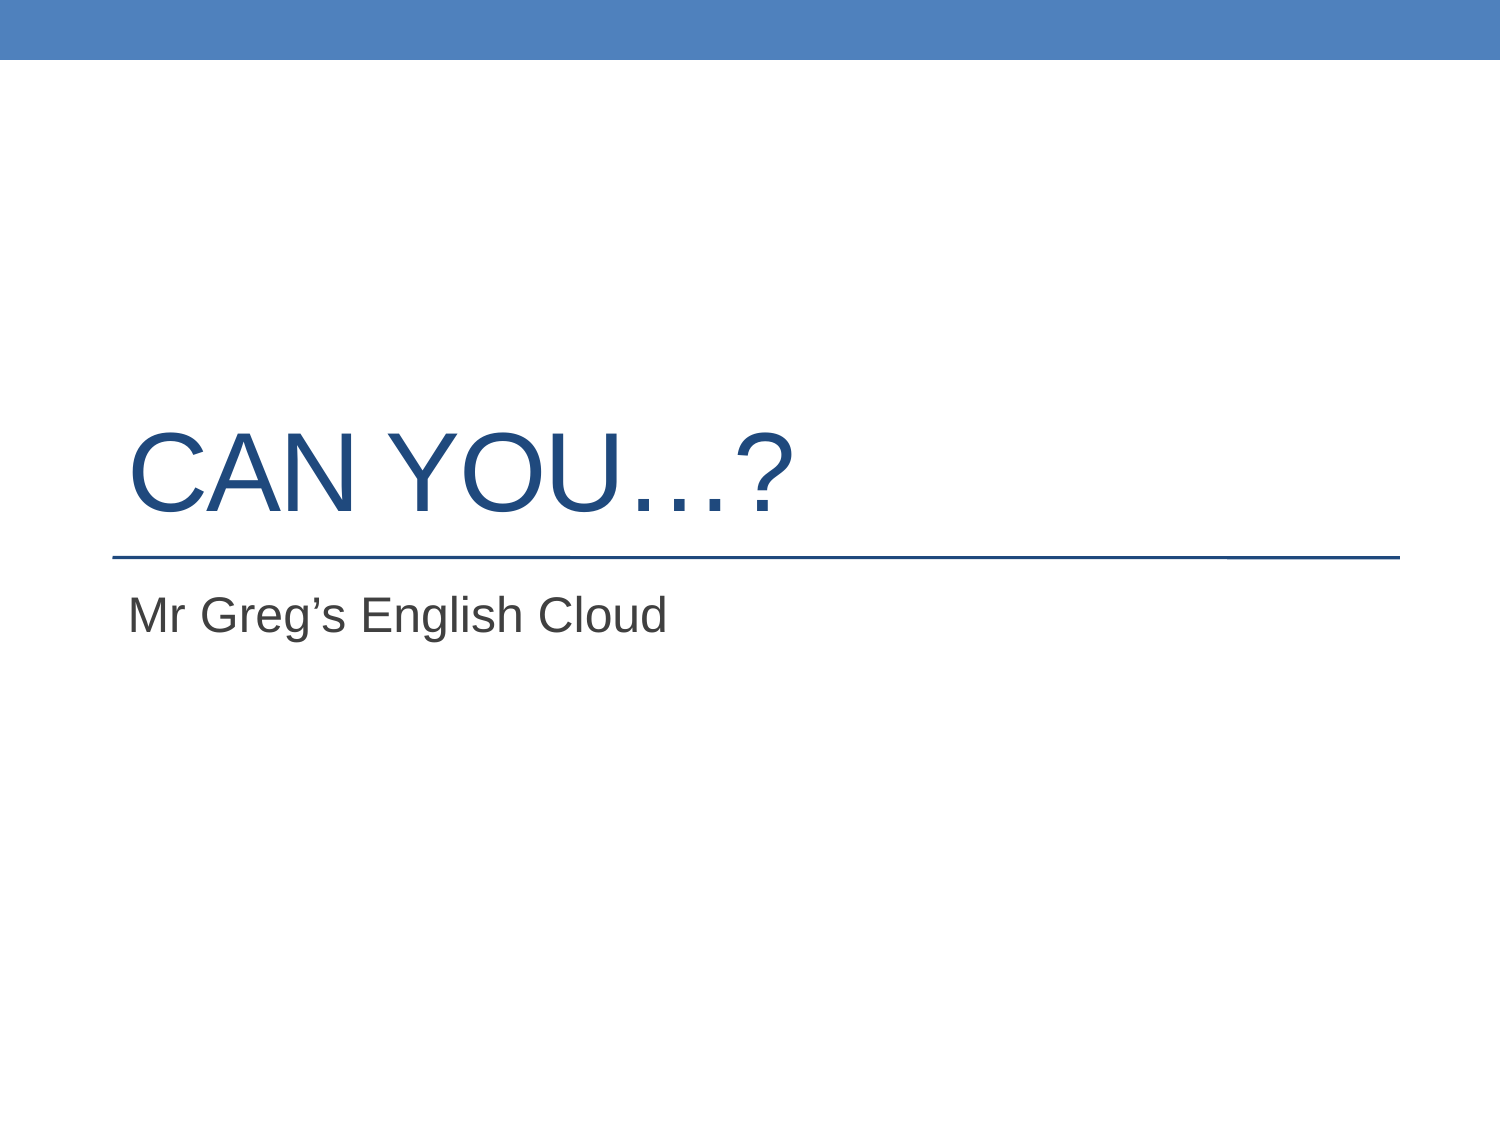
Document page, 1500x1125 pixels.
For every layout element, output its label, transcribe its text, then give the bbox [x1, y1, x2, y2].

title Can you…? [112, 224, 1400, 542]
subtitle Mr Greg’s English Cloud [112, 575, 1163, 863]
